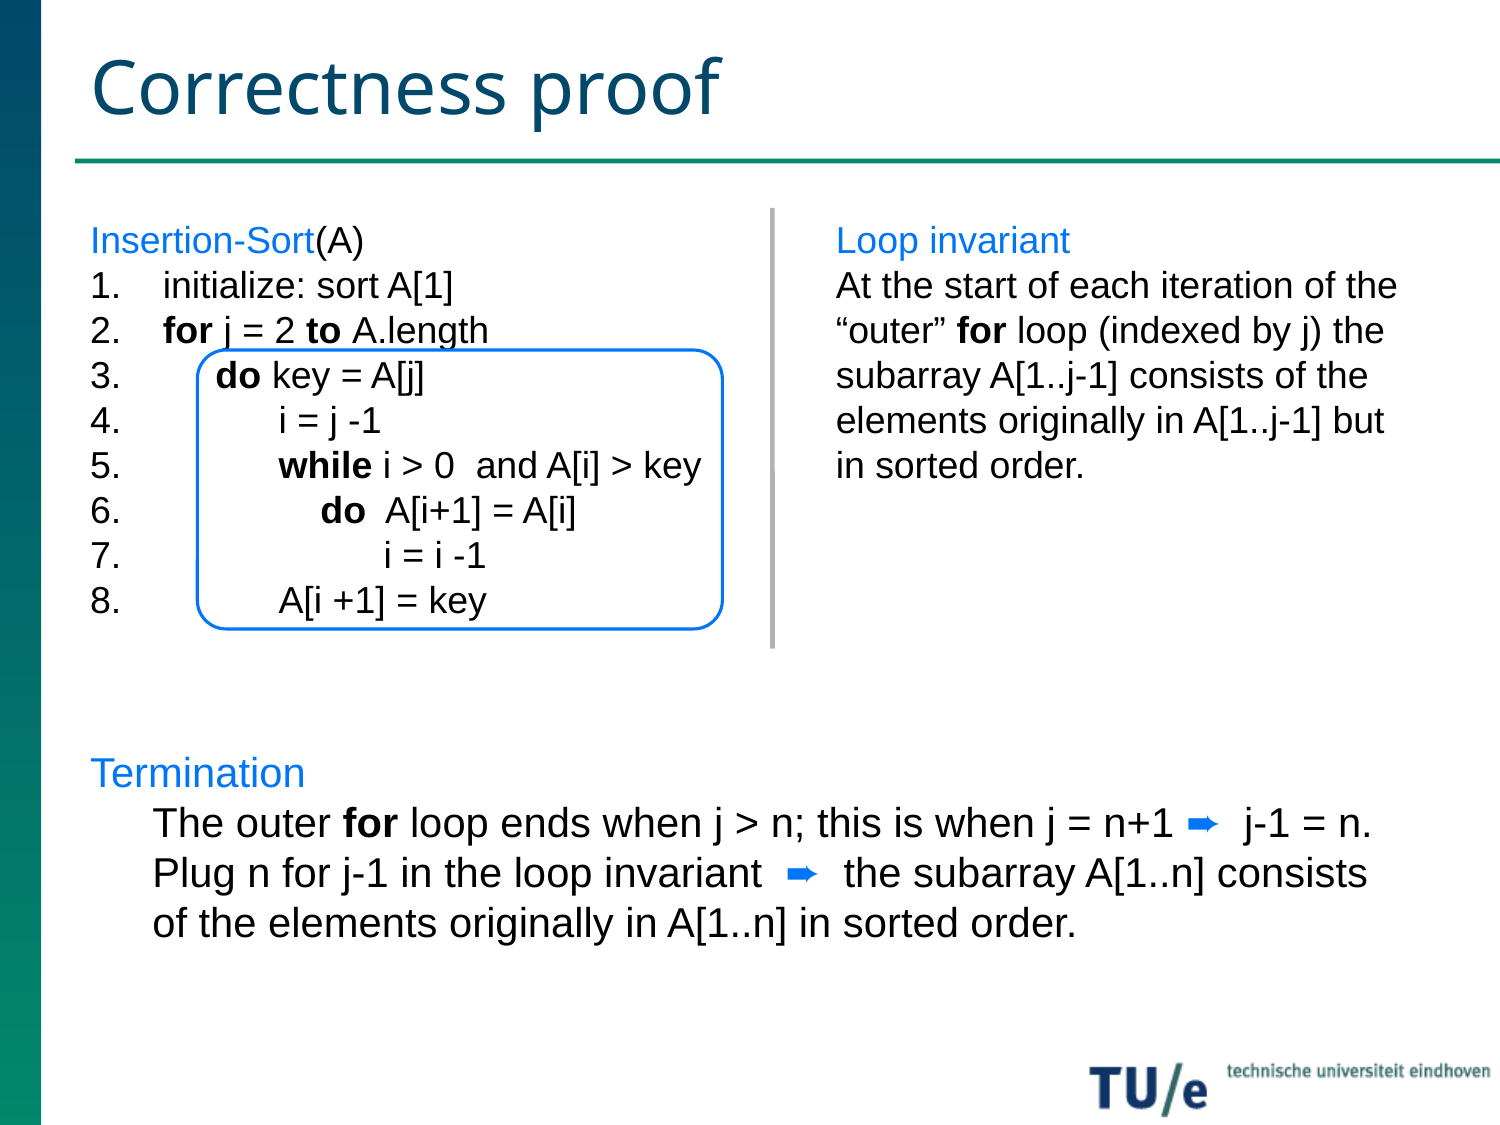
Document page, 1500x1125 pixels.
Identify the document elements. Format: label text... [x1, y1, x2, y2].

title Correctness proof [74, 30, 1468, 138]
text_box [197, 349, 723, 629]
text_box Loop invariant At the start of each iteration of the “outer” for loop (indexed by j) the subarray A[1..j-1] consists of the elements originally in A[1..j-1] but in sorted order. [821, 207, 1437, 494]
picture [1080, 1042, 1495, 1125]
list Insertion-Sort(A) initialize: sort A[1] for j = 2 to A.length do key = A[j] i = j -1 while i > 0 and A[i] > key do A[i+1] = A[i] i = i -1 A[i +1] = key Termination The outer for loop ends when j > n; this is when j = n+1 ➨ j-1 = n. Plug n for j-1 in the loop invariant ➨ the subarray A[1..n] consists of the elements originally in A[1..n] in sorted order. [74, 207, 1414, 1036]
